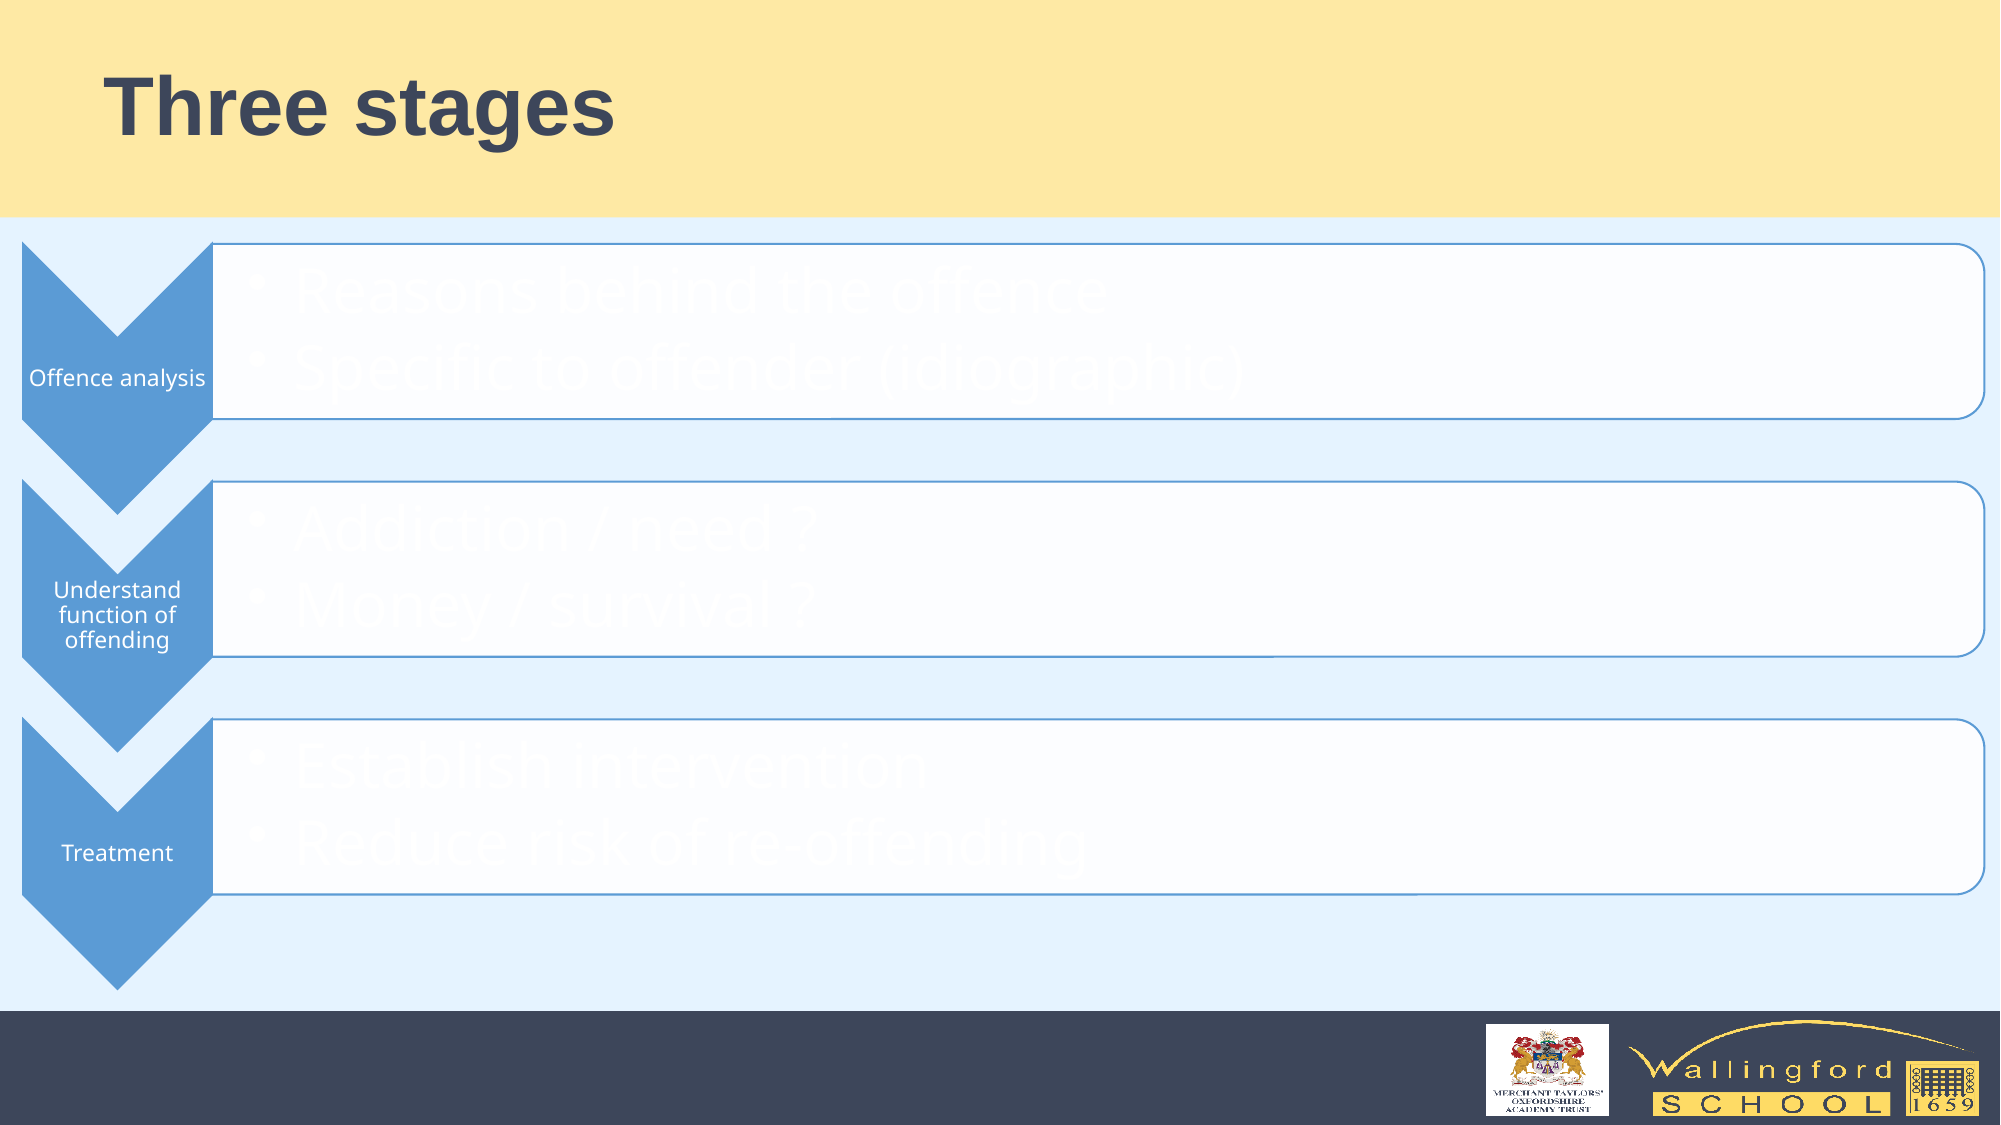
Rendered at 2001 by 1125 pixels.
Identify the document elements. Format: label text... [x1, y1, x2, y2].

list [23, 243, 1985, 990]
picture [1486, 1024, 1609, 1116]
picture [1627, 1020, 1979, 1116]
title Three stages [0, 0, 2000, 218]
